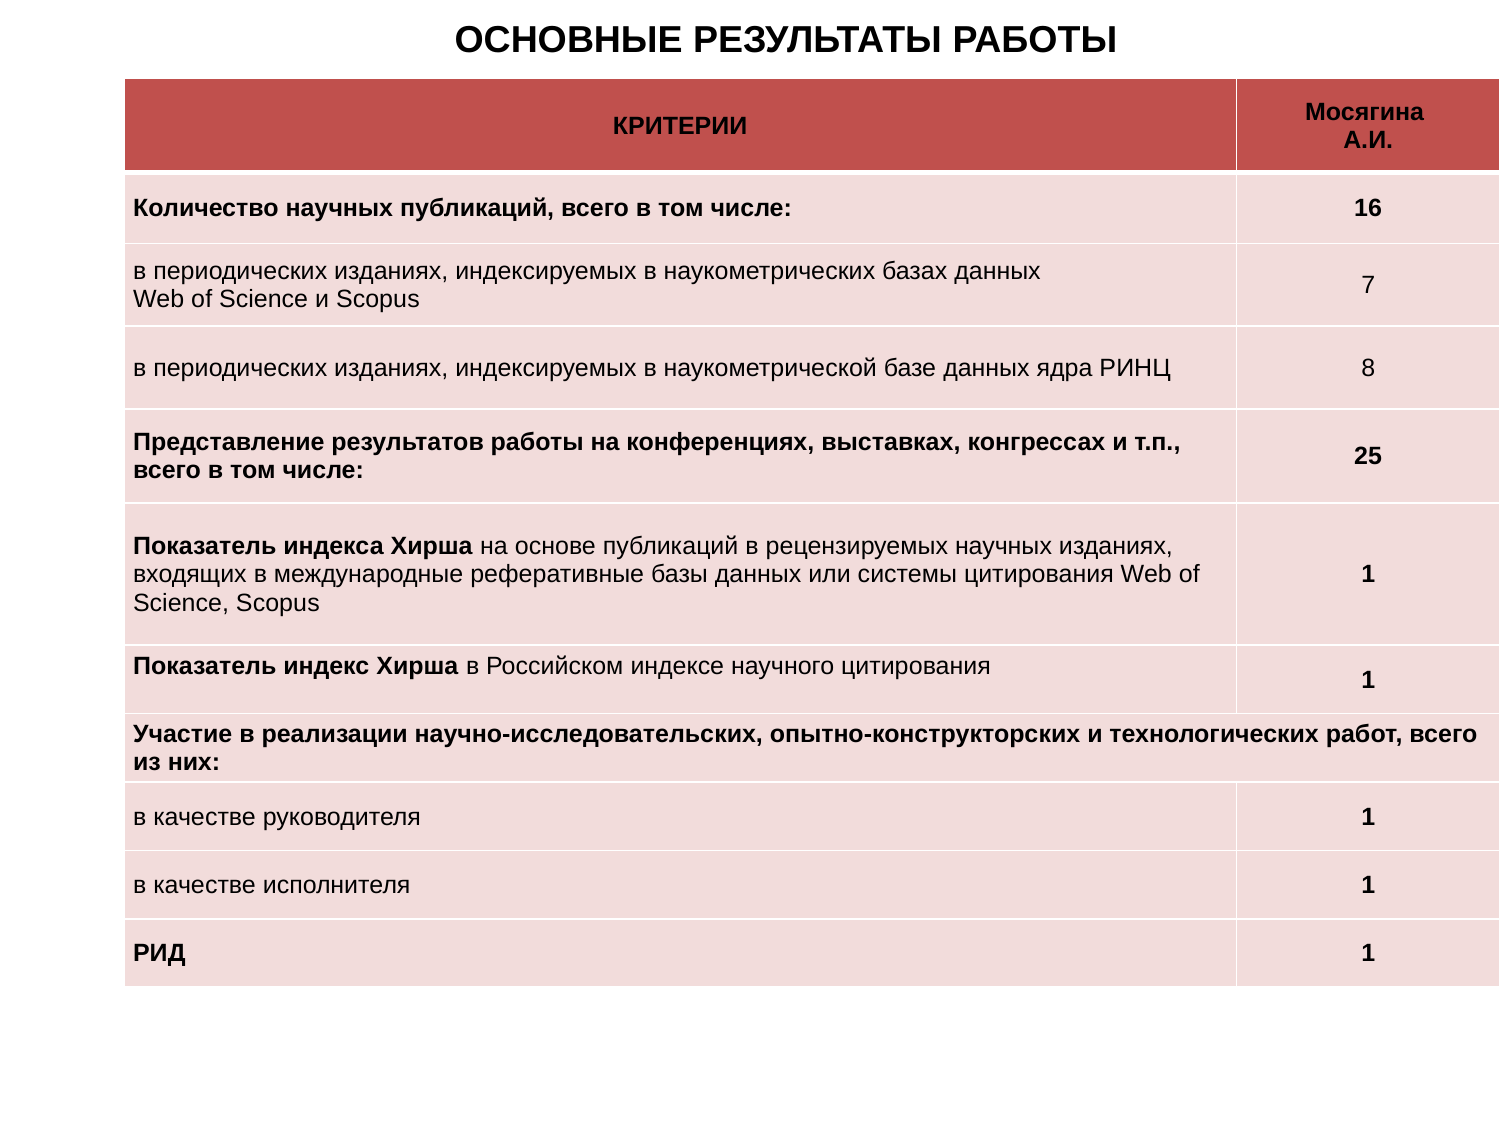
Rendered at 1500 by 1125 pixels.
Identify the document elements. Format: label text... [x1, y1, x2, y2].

table_cell Показатель индекса Хирша на основе публикаций в рецензируемых научных изданиях, входящих в международные реферативные базы данных или системы цитирования Web of Science, Scopus [125, 504, 1236, 644]
table_cell в качестве исполнителя [125, 851, 1236, 918]
table_cell 1 [1237, 851, 1499, 918]
table_cell 8 [1237, 327, 1499, 408]
table_cell 1 [1237, 920, 1499, 986]
table_cell 1 [1237, 646, 1499, 713]
table_cell 16 [1237, 175, 1499, 243]
table_header Мосягина А.И. [1237, 79, 1499, 170]
table_cell в качестве руководителя [125, 783, 1236, 850]
table_cell Представление результатов работы на конференциях, выставках, конгрессах и т.п., всего в том числе: [125, 410, 1236, 502]
table_cell в периодических изданиях, индексируемых в наукометрической базе данных ядра РИНЦ [125, 327, 1236, 408]
table_cell 25 [1237, 410, 1499, 502]
text_box ОСНОВНЫЕ РЕЗУЛЬТАТЫ РАБОТЫ [182, 7, 1400, 67]
table_cell в периодических изданиях, индексируемых в наукометрических базах данных Web of Science и Scopus [125, 244, 1236, 325]
table_cell 1 [1237, 783, 1499, 850]
table_cell 7 [1237, 244, 1499, 325]
table_cell Показатель индекс Хирша в Российском индексе научного цитирования [125, 646, 1236, 713]
table_cell РИД [125, 920, 1236, 986]
table_header КРИТЕРИИ [125, 79, 1236, 170]
table_cell Участие в реализации научно-исследовательских, опытно-конструкторских и технологических работ, всего из них: [125, 714, 1499, 781]
table_cell 1 [1237, 504, 1499, 644]
table_cell Количество научных публикаций, всего в том числе: [125, 175, 1236, 243]
